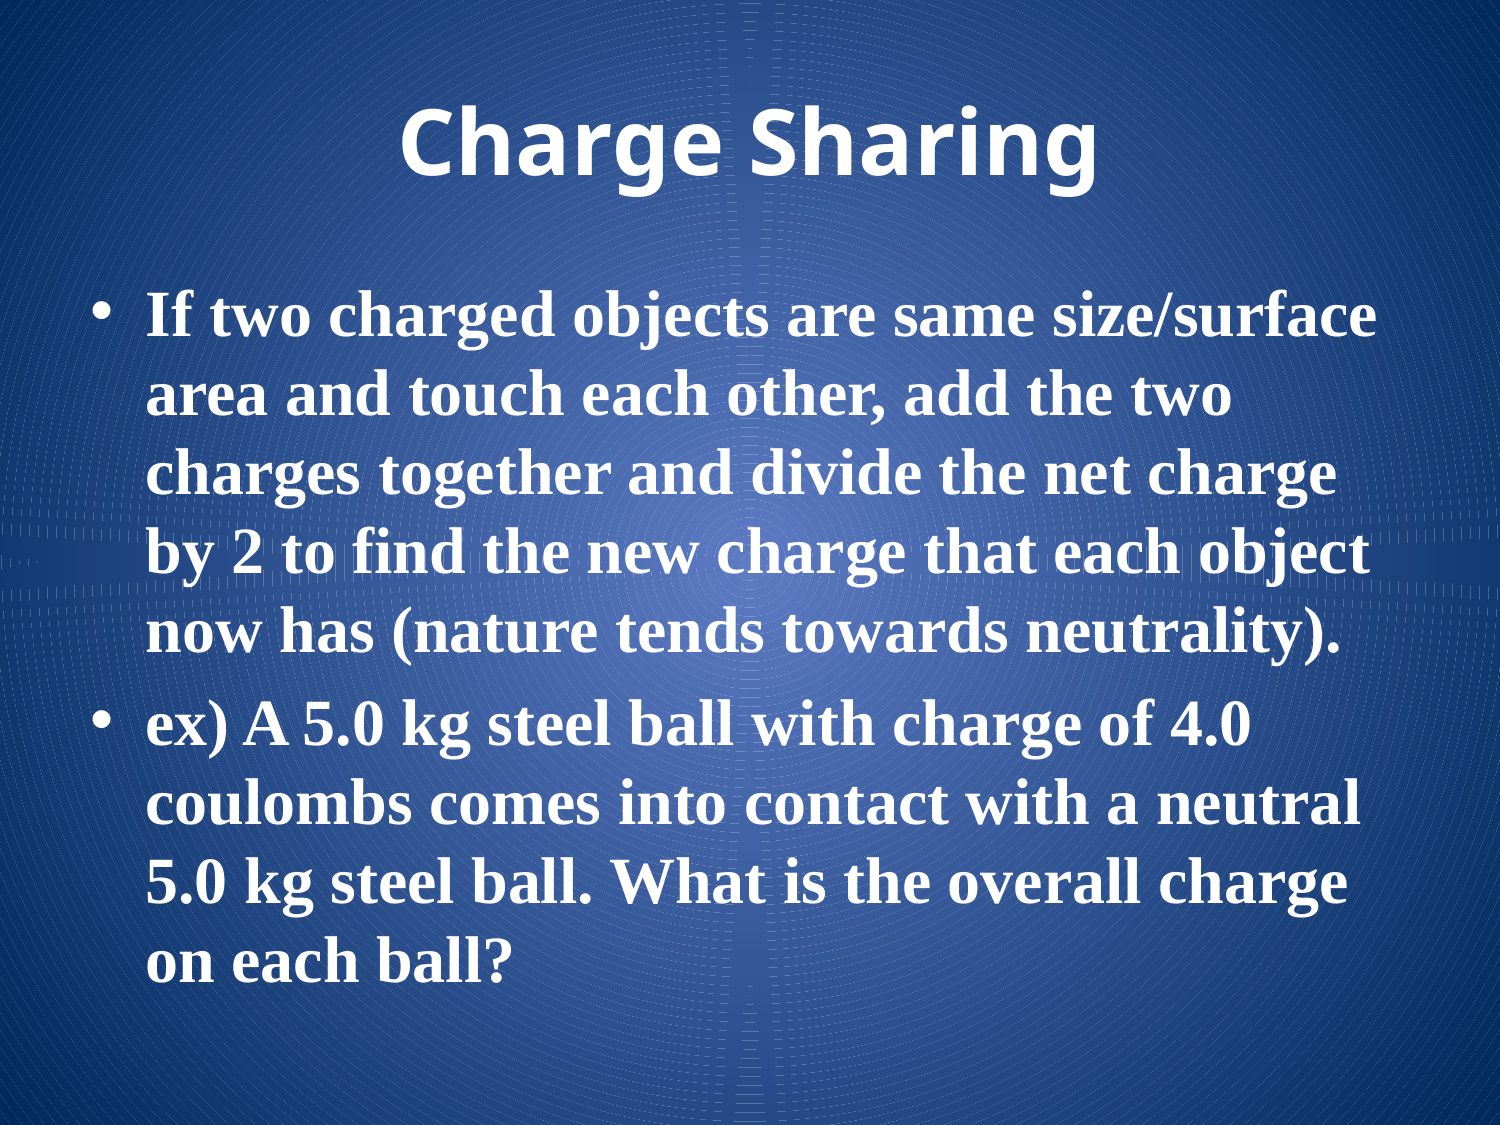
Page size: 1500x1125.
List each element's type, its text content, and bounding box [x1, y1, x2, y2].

title Charge Sharing [75, 45, 1425, 233]
list If two charged objects are same size/surface area and touch each other, add the two charges together and divide the net charge by 2 to find the new charge that each object now has (nature tends towards neutrality). ex) A 5.0 kg steel ball with charge of 4.0 coulombs comes into contact with a neutral 5.0 kg steel ball. What is the overall charge on each ball? [75, 262, 1425, 1005]
